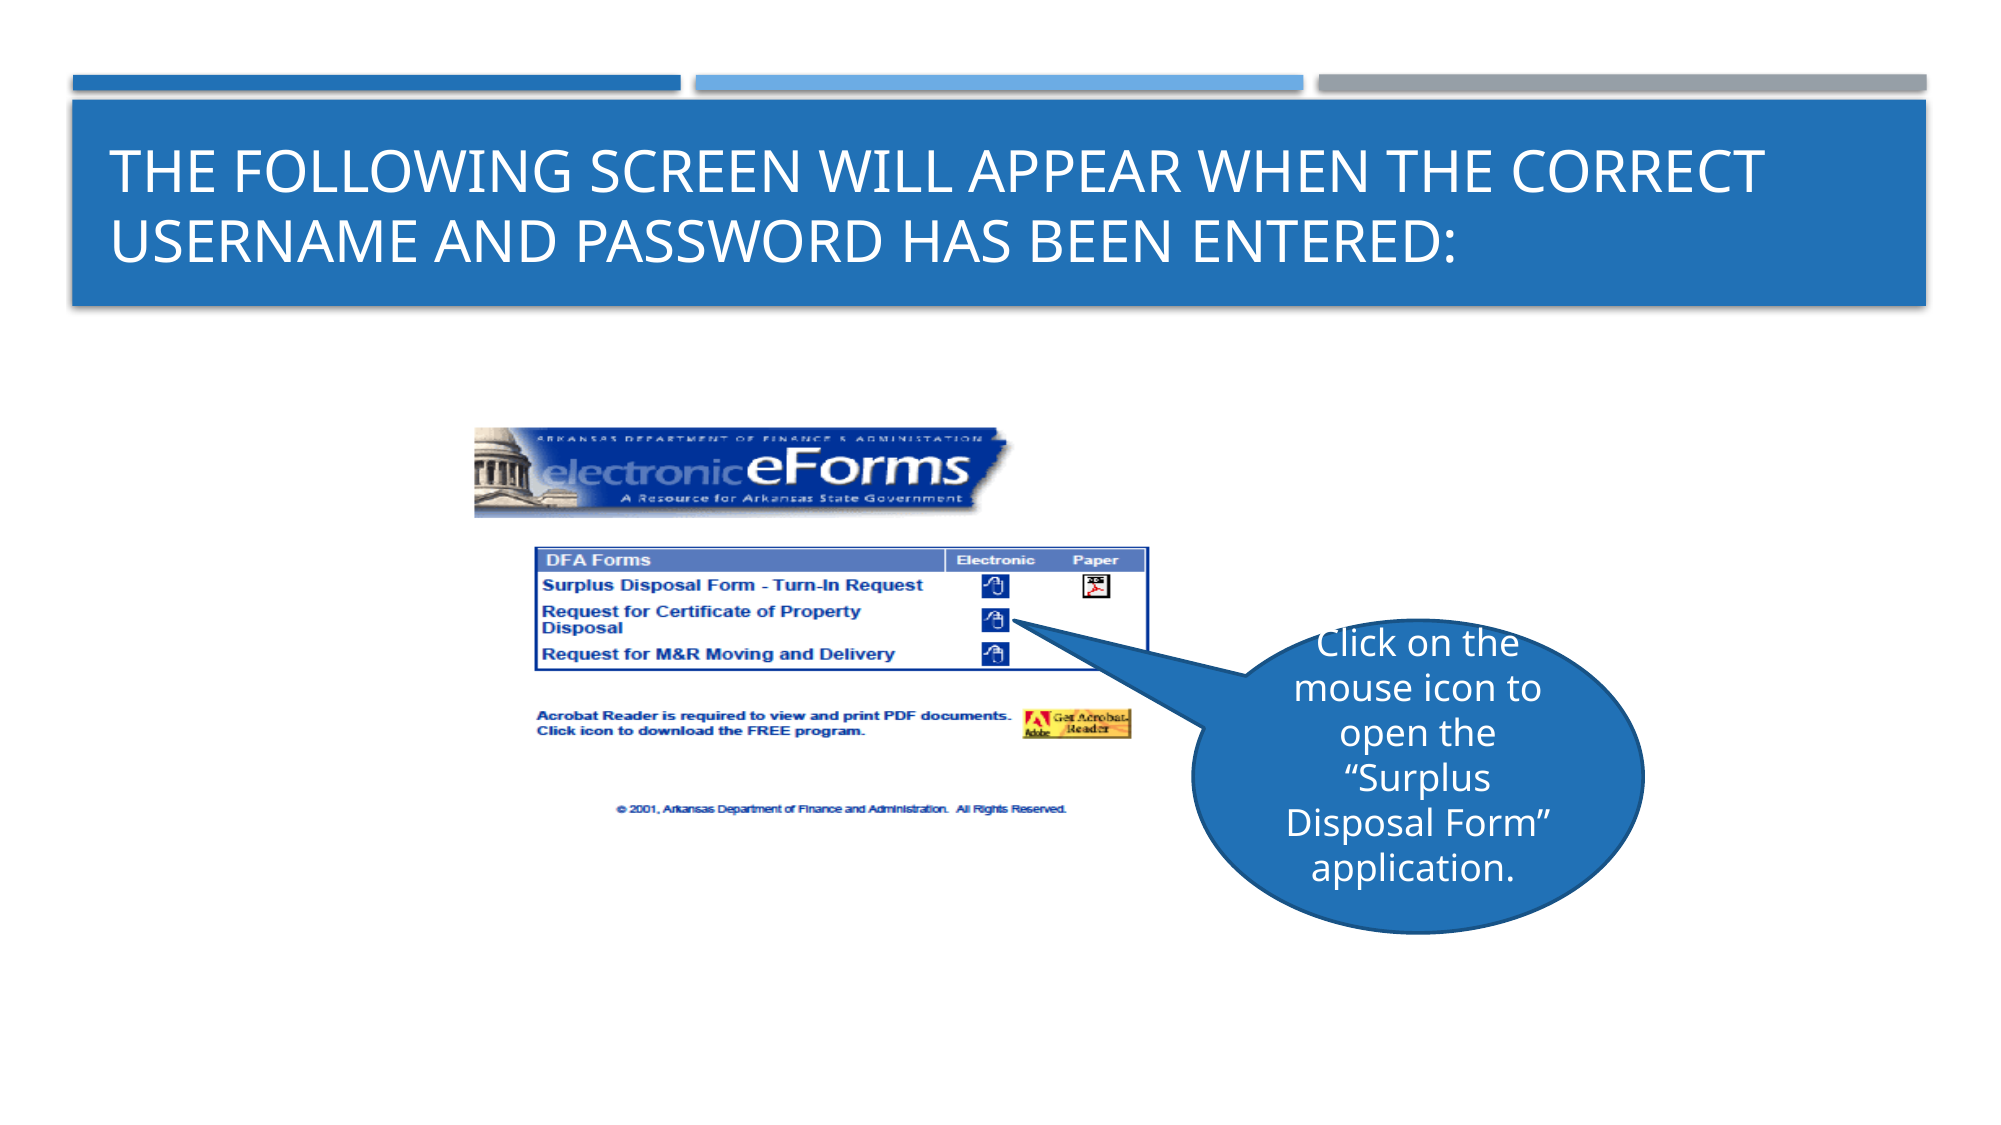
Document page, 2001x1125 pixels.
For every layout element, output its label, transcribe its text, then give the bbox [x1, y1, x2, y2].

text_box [356, 320, 1644, 1090]
title The following screen will appear when the correct username and password has been entered: [94, 119, 1904, 282]
